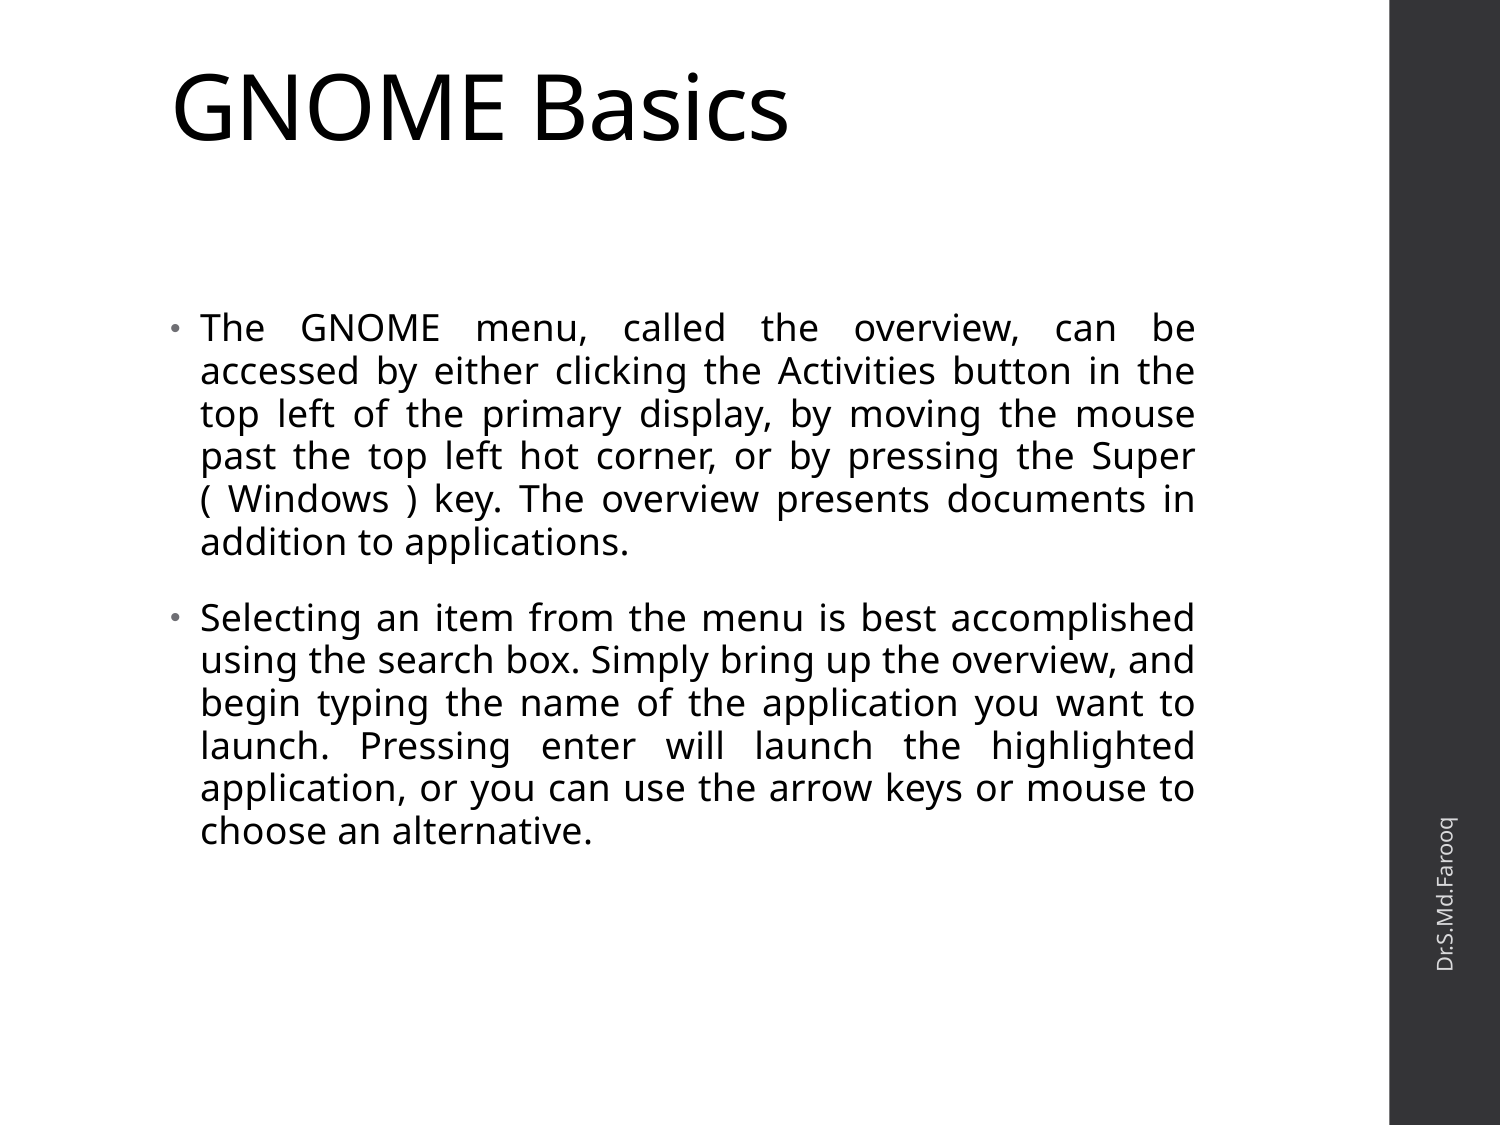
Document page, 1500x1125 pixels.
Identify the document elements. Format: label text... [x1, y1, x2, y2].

footer Dr.S.Md.Farooq [1423, 400, 1469, 988]
title GNOME Basics [155, 60, 1348, 278]
list The GNOME menu, called the overview, can be accessed by either clicking the Activities button in the top left of the primary display, by moving the mouse past the top left hot corner, or by pressing the Super ( Windows ) key. The overview presents documents in addition to applications. Selecting an item from the menu is best accomplished using the search box. Simply bring up the overview, and begin typing the name of the application you want to launch. Pressing enter will launch the highlighted application, or you can use the arrow keys or mouse to choose an alternative. [155, 299, 1213, 1014]
